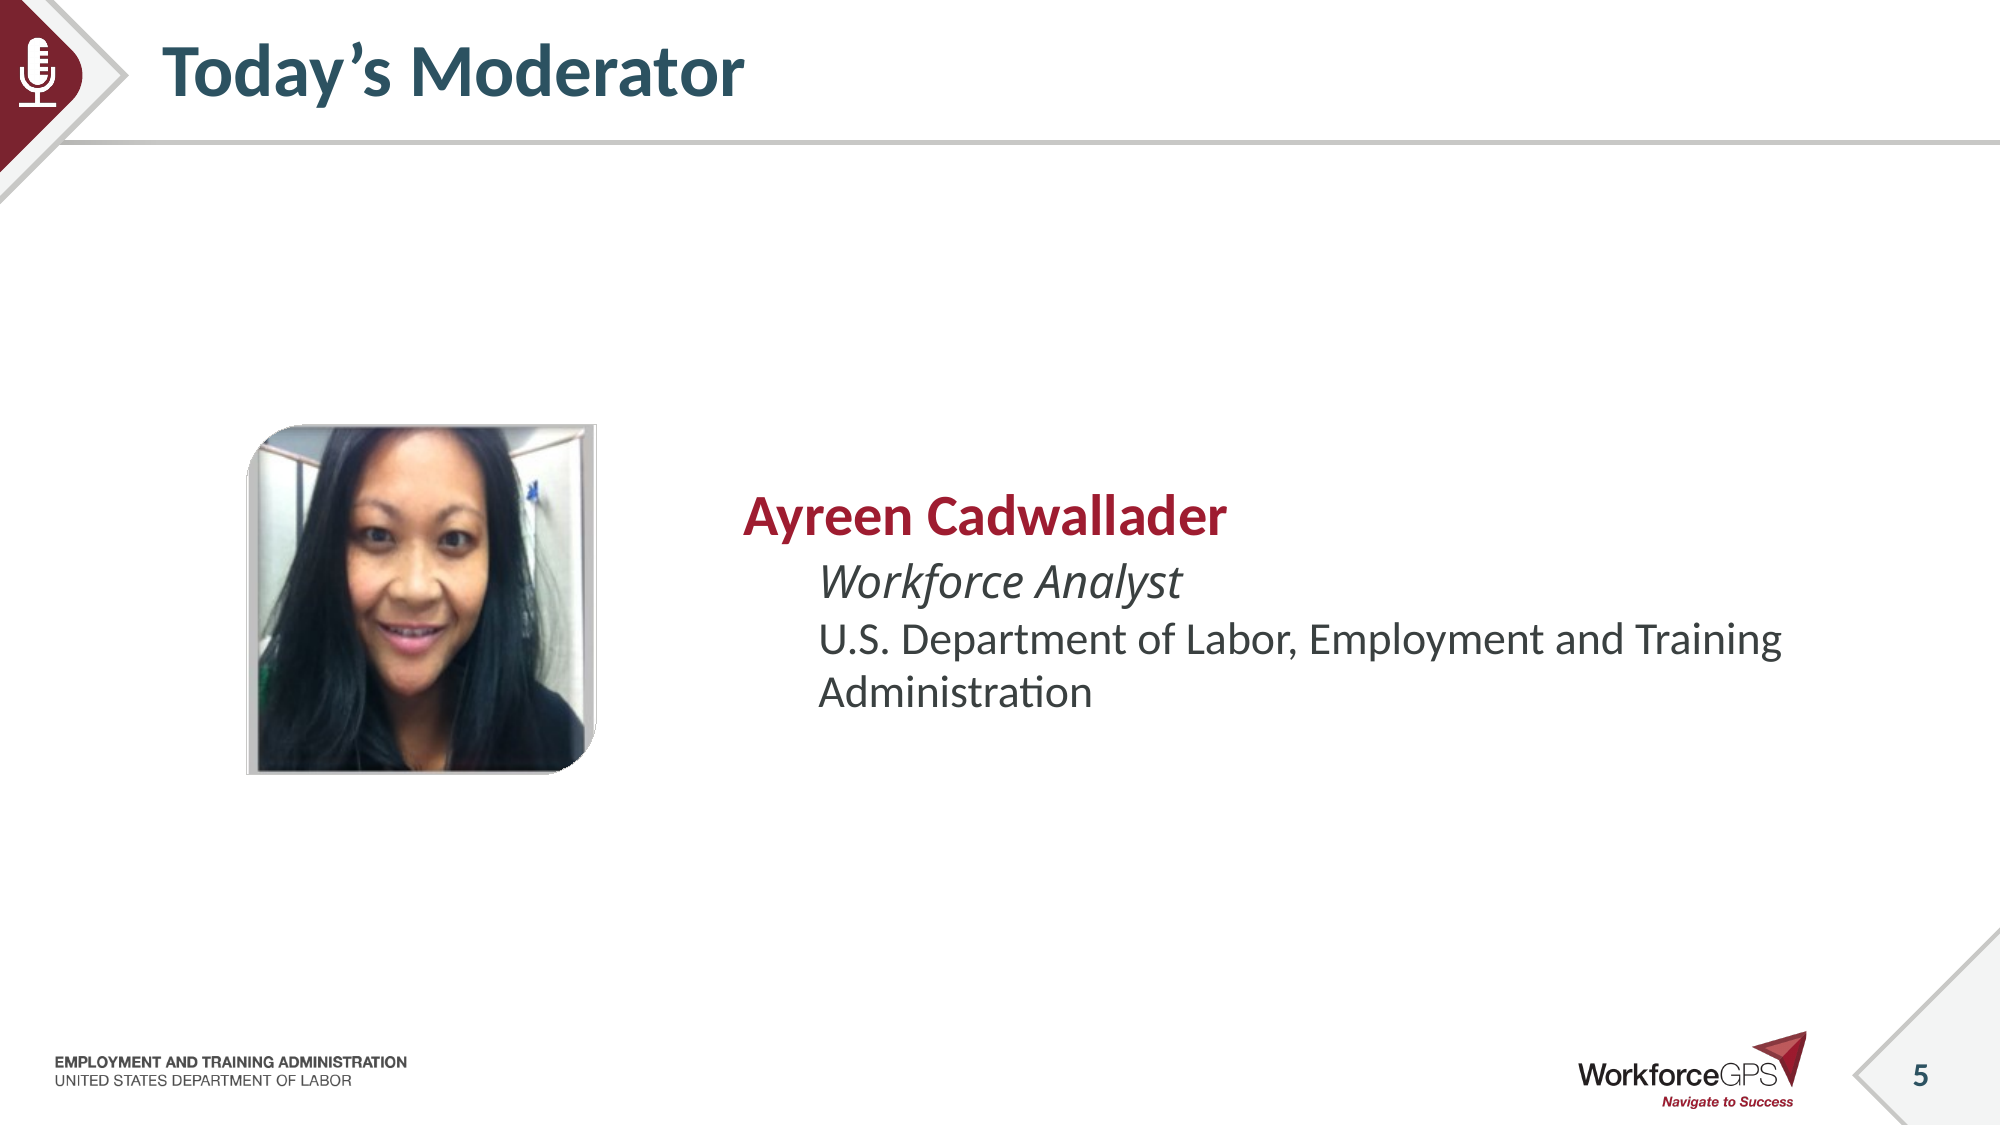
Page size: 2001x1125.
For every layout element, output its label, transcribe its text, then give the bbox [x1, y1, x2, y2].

slide_number 5 [1867, 1042, 1975, 1103]
text_box Total participants completing education/training activities Training Completed #1 [PIRL 1307]= 1 OR Training Completed #2 [PIRL 1312] = 1 OR Training Completed #3 [PIRL 1317] = 1) AND Date Completed, During Program Participation, an Education or Training Program Leading to a Recognized Postsecondary Credential or Employment [PIRL 1813] [47, 1049, 420, 1095]
picture [0, 34, 75, 110]
picture [246, 424, 597, 776]
list Ayreen Cadwallader Workforce Analyst U.S. Department of Labor, Employment and Training Administration [728, 186, 1917, 1014]
title Today’s Moderator [132, 7, 1950, 137]
